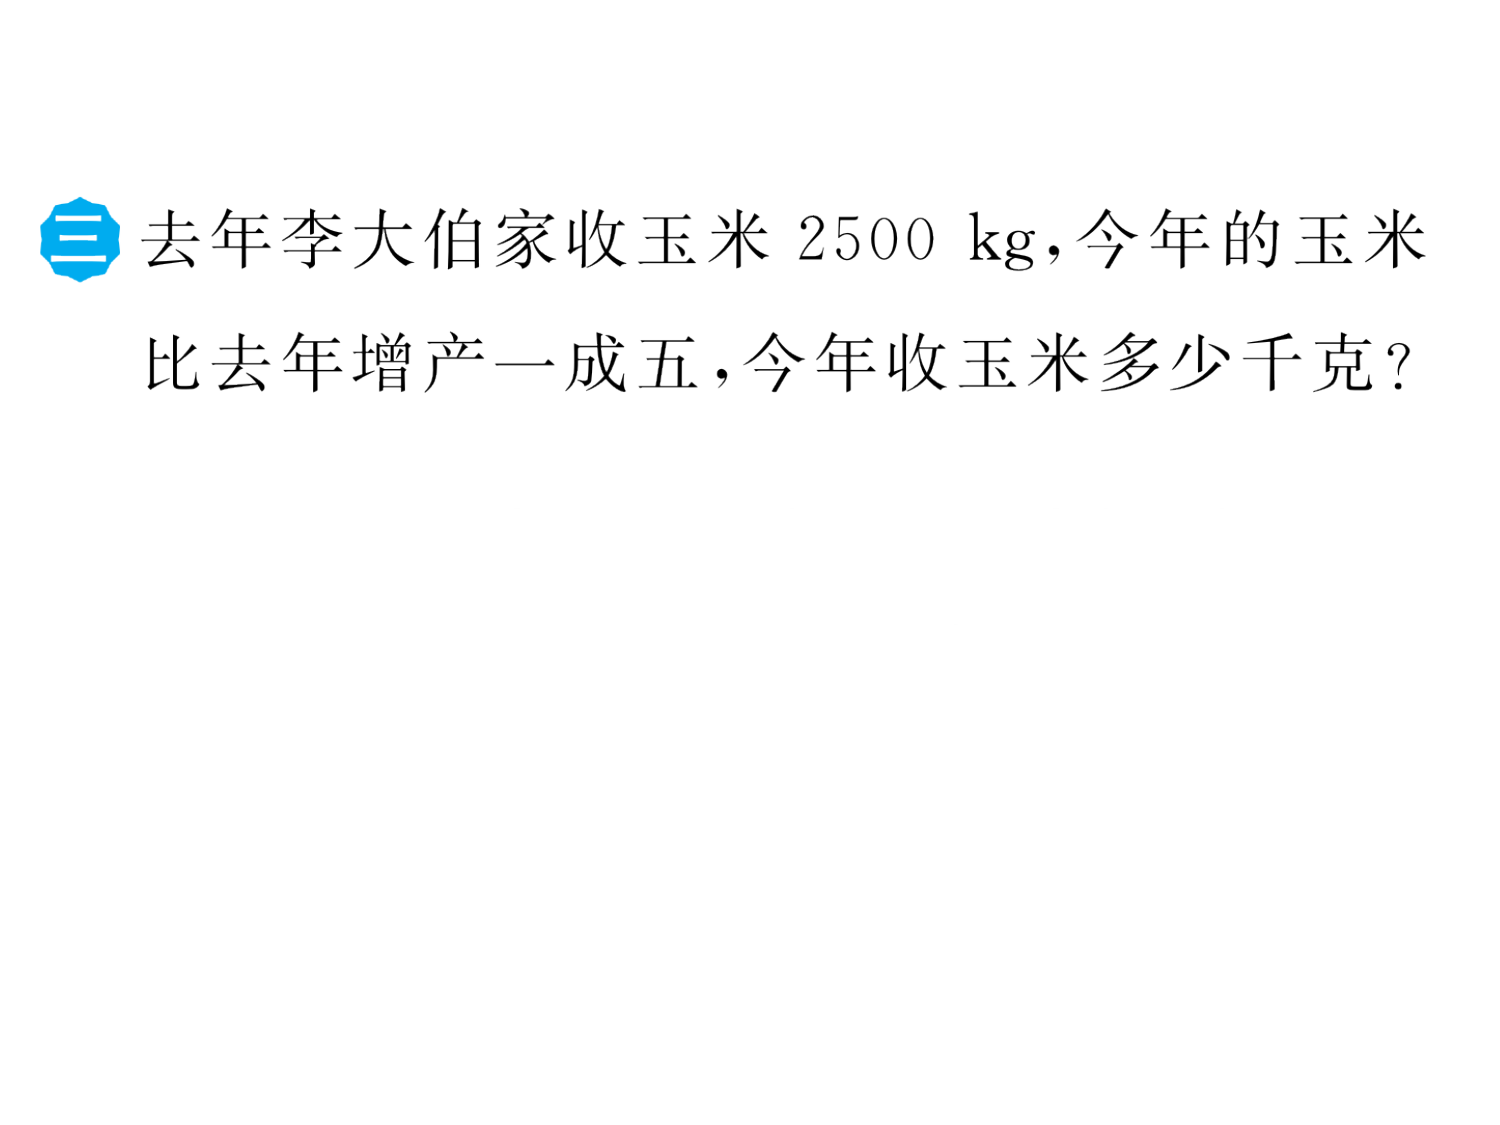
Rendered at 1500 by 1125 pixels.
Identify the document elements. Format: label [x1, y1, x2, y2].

picture [35, 177, 1453, 645]
